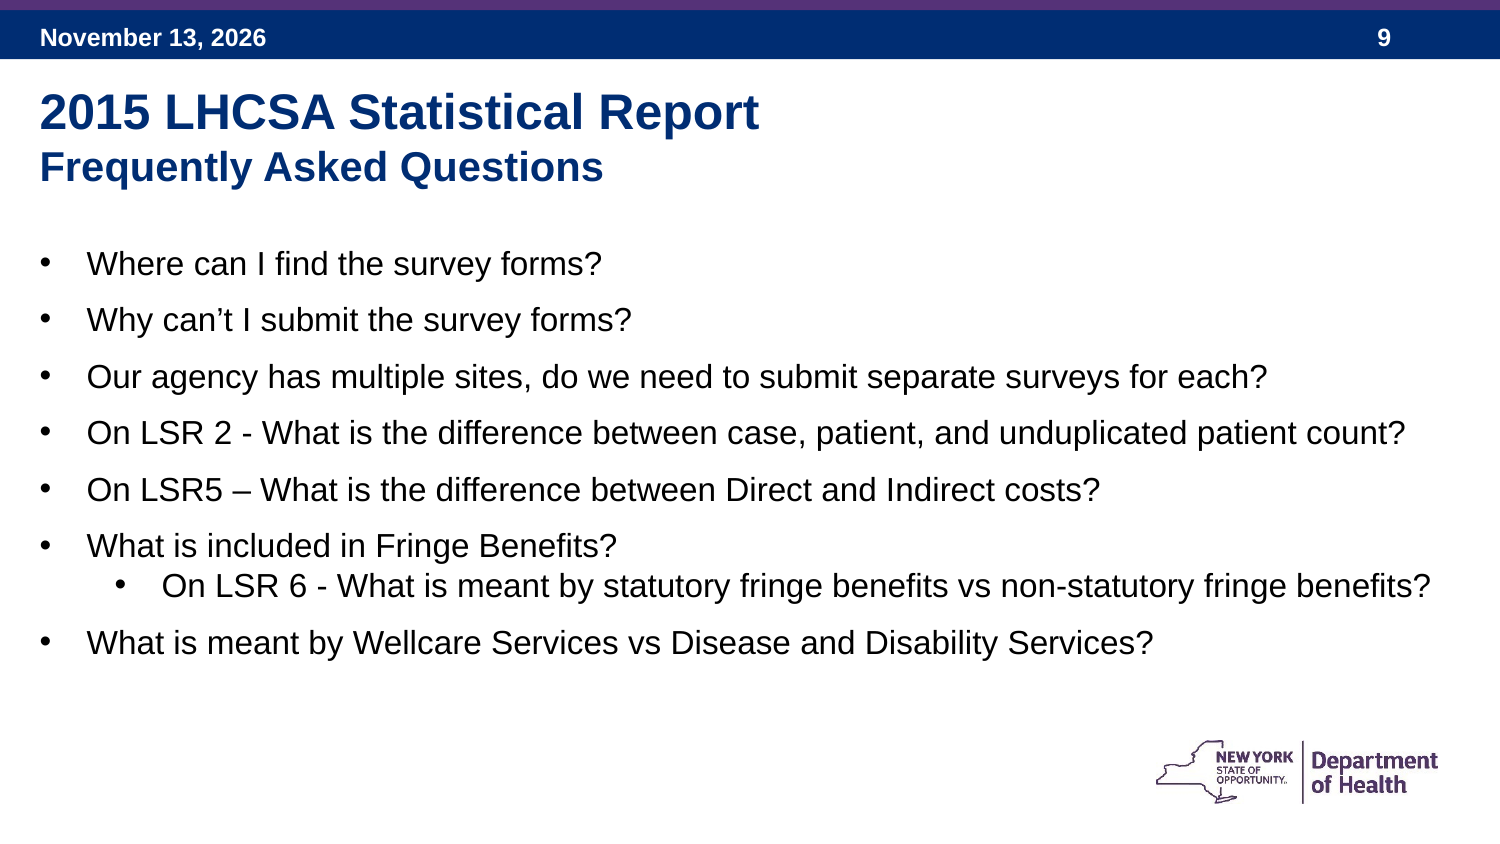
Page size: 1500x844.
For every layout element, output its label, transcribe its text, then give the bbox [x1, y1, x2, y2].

text_box Where can I find the survey forms? Why can’t I submit the survey forms? Our agency has multiple sites, do we need to submit separate surveys for each? On LSR 2 - What is the difference between case, patient, and unduplicated patient count? On LSR5 – What is the difference between Direct and Indirect costs? What is included in Fringe Benefits? On LSR 6 - What is meant by statutory fringe benefits vs non-statutory fringe benefits? What is meant by Wellcare Services vs Disease and Disability Services? [24, 234, 1463, 729]
text_box 2015 LHCSA Statistical Report Frequently Asked Questions [24, 71, 1450, 197]
picture [1156, 740, 1438, 804]
